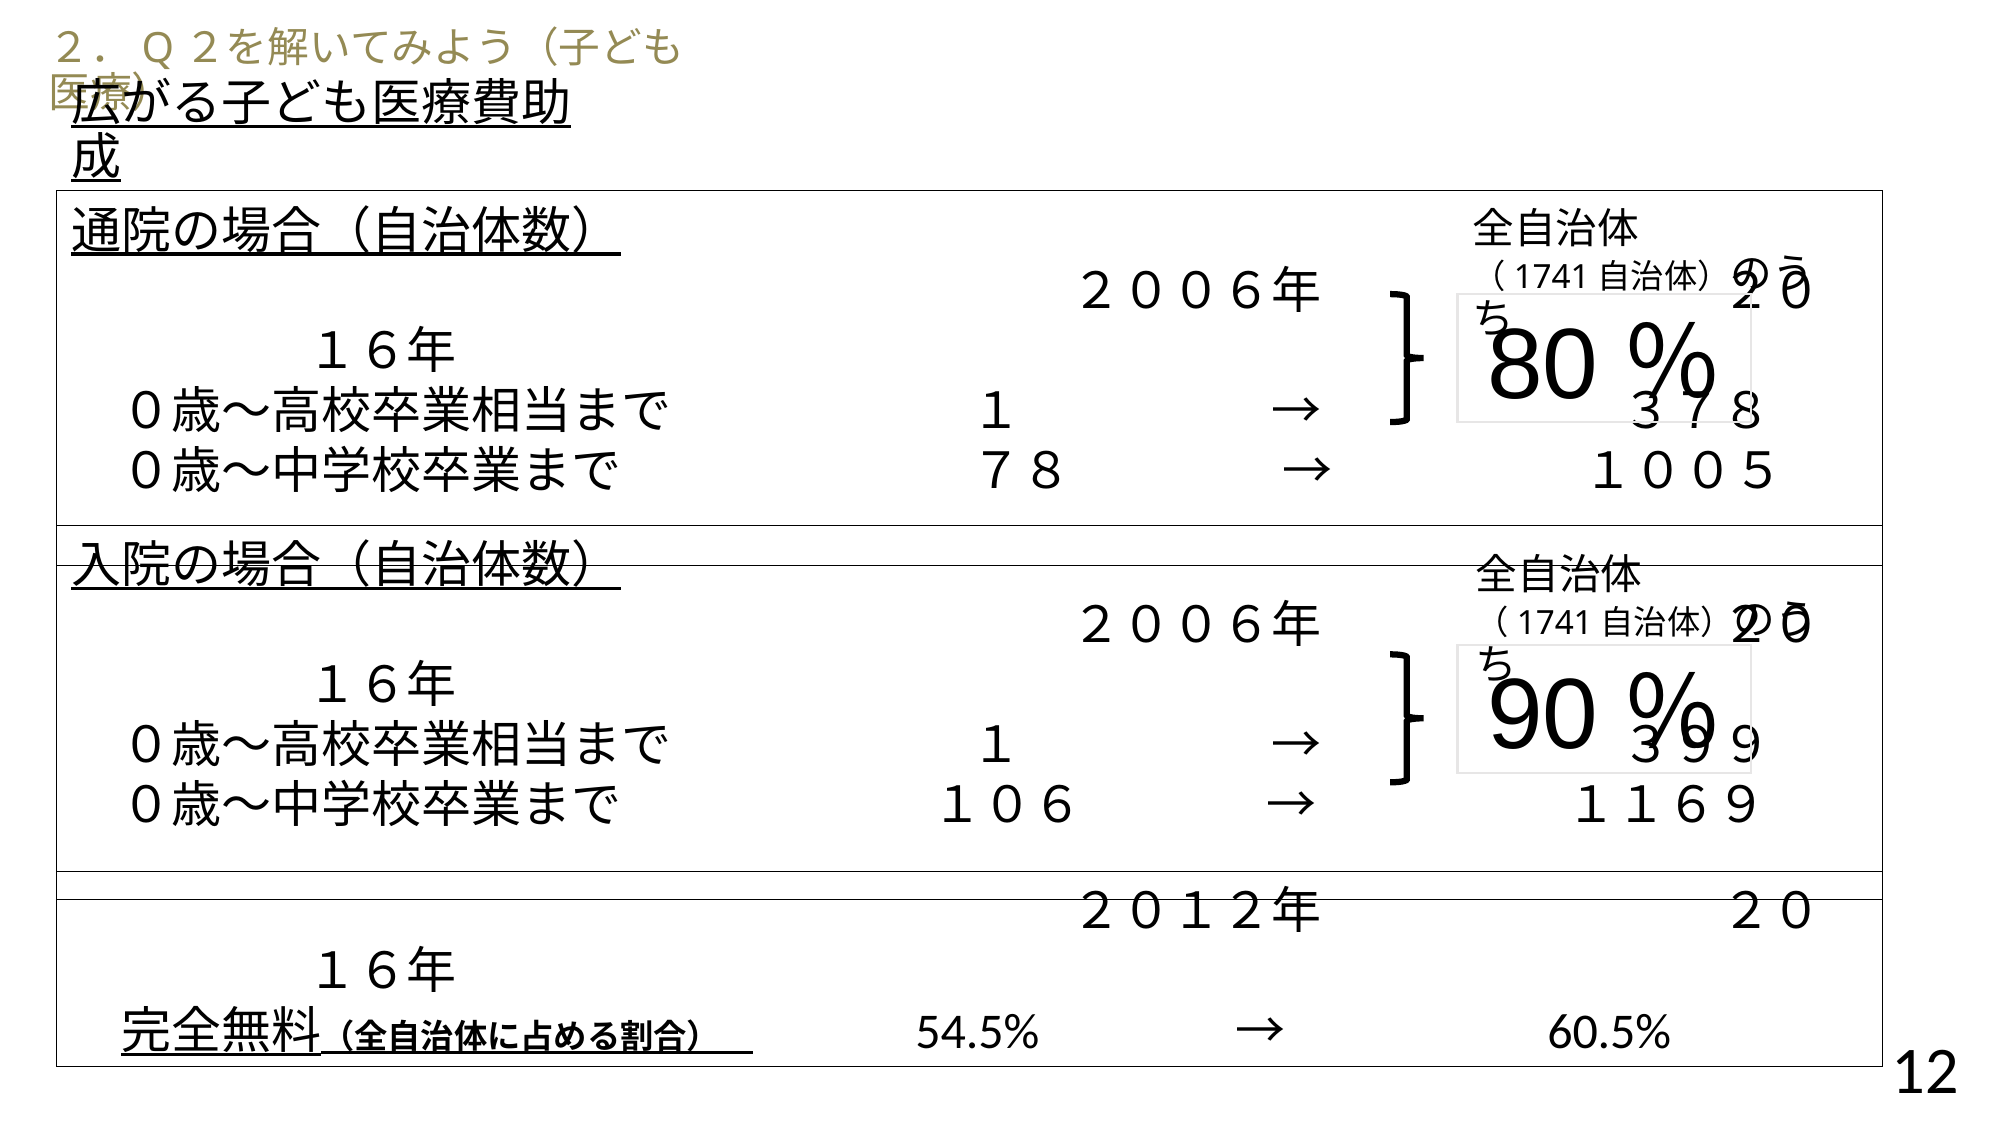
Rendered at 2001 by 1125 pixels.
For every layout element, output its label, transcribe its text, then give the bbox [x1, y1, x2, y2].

text_box 通院の場合（自治体数） ２００６年 ２０１６年 ０歳～高校卒業相当まで １ → ３７８ ０歳～中学校卒業まで ７８ → １００５ [56, 190, 1883, 525]
text_box ２０１２年 ２０１６年 完全無料（全自治体に占める割合） 54.5% → 60.5% [56, 871, 1883, 1067]
text_box 全自治体 （1741自治体）のうち [1457, 240, 1842, 311]
text_box 広がる子ども医療費助成 [56, 97, 630, 166]
text_box ２．Q２を解いてみよう（子ども医療） [33, 53, 741, 90]
slide_number 12 [1529, 1036, 1974, 1097]
text_box [1390, 653, 1424, 783]
text_box 80％ [1456, 293, 1752, 423]
text_box [1390, 293, 1424, 423]
text_box 全自治体 （1741自治体）のうち [1460, 585, 1846, 656]
text_box 入院の場合（自治体数） ２００６年 ２０１６年 ０歳～高校卒業相当まで １ → ３９９ ０歳～中学校卒業まで １０６ → １１６９ [56, 525, 1883, 871]
text_box 90％ [1456, 644, 1752, 774]
